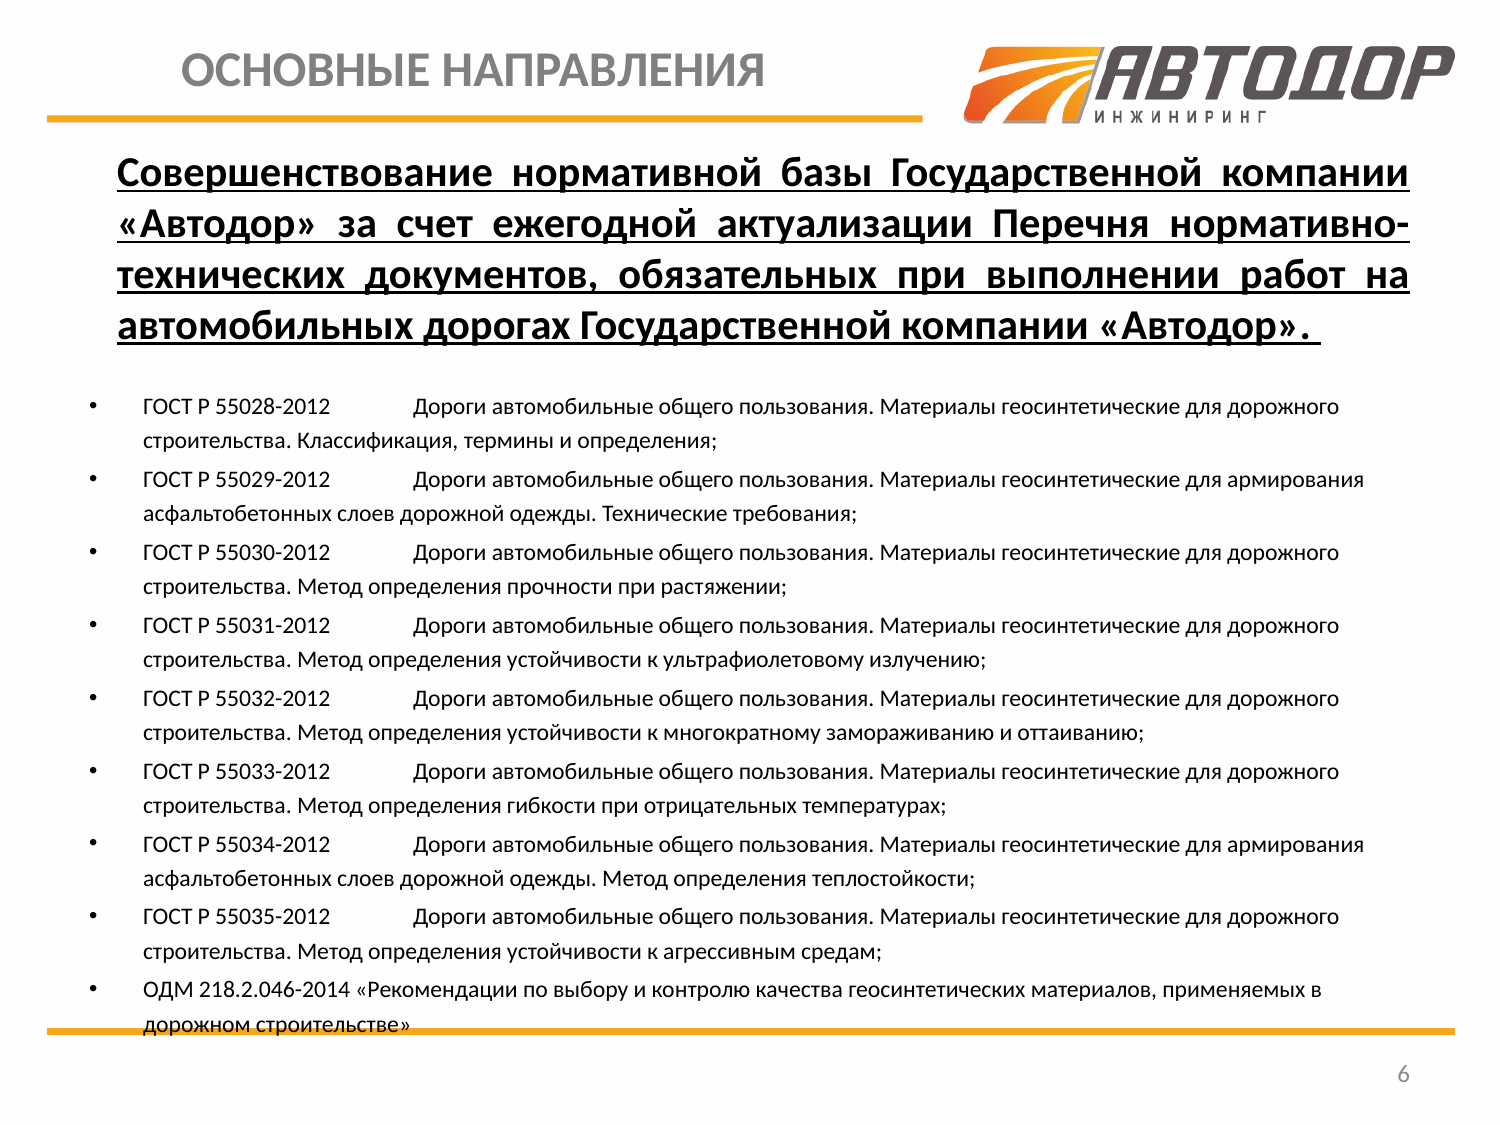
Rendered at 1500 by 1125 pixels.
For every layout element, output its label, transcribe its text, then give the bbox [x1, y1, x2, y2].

slide_number 6 [1074, 1042, 1425, 1103]
text_box ОСНОВНЫЕ НАПРАВЛЕНИЯ [24, 29, 923, 164]
list Совершенствование нормативной базы Государственной компании «Автодор» за счет ежегодной актуализации Перечня нормативно-технических документов, обязательных при выполнении работ на автомобильных дорогах Государственной компании «Автодор». ГОСТ Р 55028-2012 Дороги автомобильные общего пользования. Материалы геосинтетические для дорожного строительства. Классификация, термины и определения; ГОСТ Р 55029-2012 Дороги автомобильные общего пользования. Материалы геосинтетические для армирования асфальтобетонных слоев дорожной одежды. Технические требования; ГОСТ Р 55030-2012 Дороги автомобильные общего пользования. Материалы геосинтетические для дорожного строительства. Метод определения прочности при растяжении; ГОСТ Р 55031-2012 Дороги автомобильные общего пользования. Материалы геосинтетические для дорожного строительства. Метод определения устойчивости к ультрафиолетовому излучению; ГОСТ Р 55032-2012 Дороги автомобильные общего пользования. Материалы геосинтетические для дорожного строительства. Метод определения устойчивости к многократному замораживанию и оттаиванию; ГОСТ Р 55033-2012 Дороги автомобильные общего пользования. Материалы геосинтетические для дорожного строительства. Метод определения гибкости при отрицательных температурах; ГОСТ Р 55034-2012 Дороги автомобильные общего пользования. Материалы геосинтетические для армирования асфальтобетонных слоев дорожной одежды. Метод определения теплостойкости; ГОСТ Р 55035-2012 Дороги автомобильные общего пользования. Материалы геосинтетические для дорожного строительства. Метод определения устойчивости к агрессивным средам; ОДМ 218.2.046-2014 «Рекомендации по выбору и контролю качества геосинтетических материалов, применяемых в дорожном строительстве» [74, 546, 1425, 1056]
picture [0, 0, 1500, 1125]
list Совершенствование нормативной базы Государственной компании «Автодор» за счет ежегодной актуализации Перечня нормативно-технических документов, обязательных при выполнении работ на автомобильных дорогах Государственной компании «Автодор». ГОСТ Р 55028-2012 Дороги автомобильные общего пользования. Материалы геосинтетические для дорожного строительства. Классификация, термины и определения; ГОСТ Р 55029-2012 Дороги автомобильные общего пользования. Материалы геосинтетические для армирования асфальтобетонных слоев дорожной одежды. Технические требования; ГОСТ Р 55030-2012 Дороги автомобильные общего пользования. Материалы геосинтетические для дорожного строительства. Метод определения прочности при растяжении; ГОСТ Р 55031-2012 Дороги автомобильные общего пользования. Материалы геосинтетические для дорожного строительства. Метод определения устойчивости к ультрафиолетовому излучению; ГОСТ Р 55032-2012 Дороги автомобильные общего пользования. Материалы геосинтетические для дорожного строительства. Метод определения устойчивости к многократному замораживанию и оттаиванию; ГОСТ Р 55033-2012 Дороги автомобильные общего пользования. Материалы геосинтетические для дорожного строительства. Метод определения гибкости при отрицательных температурах; ГОСТ Р 55034-2012 Дороги автомобильные общего пользования. Материалы геосинтетические для армирования асфальтобетонных слоев дорожной одежды. Метод определения теплостойкости; ГОСТ Р 55035-2012 Дороги автомобильные общего пользования. Материалы геосинтетические для дорожного строительства. Метод определения устойчивости к агрессивным средам; ОДМ 218.2.046-2014 «Рекомендации по выбору и контролю качества геосинтетических материалов, применяемых в дорожном строительстве» [74, 136, 1425, 400]
text_box [74, 400, 1425, 546]
